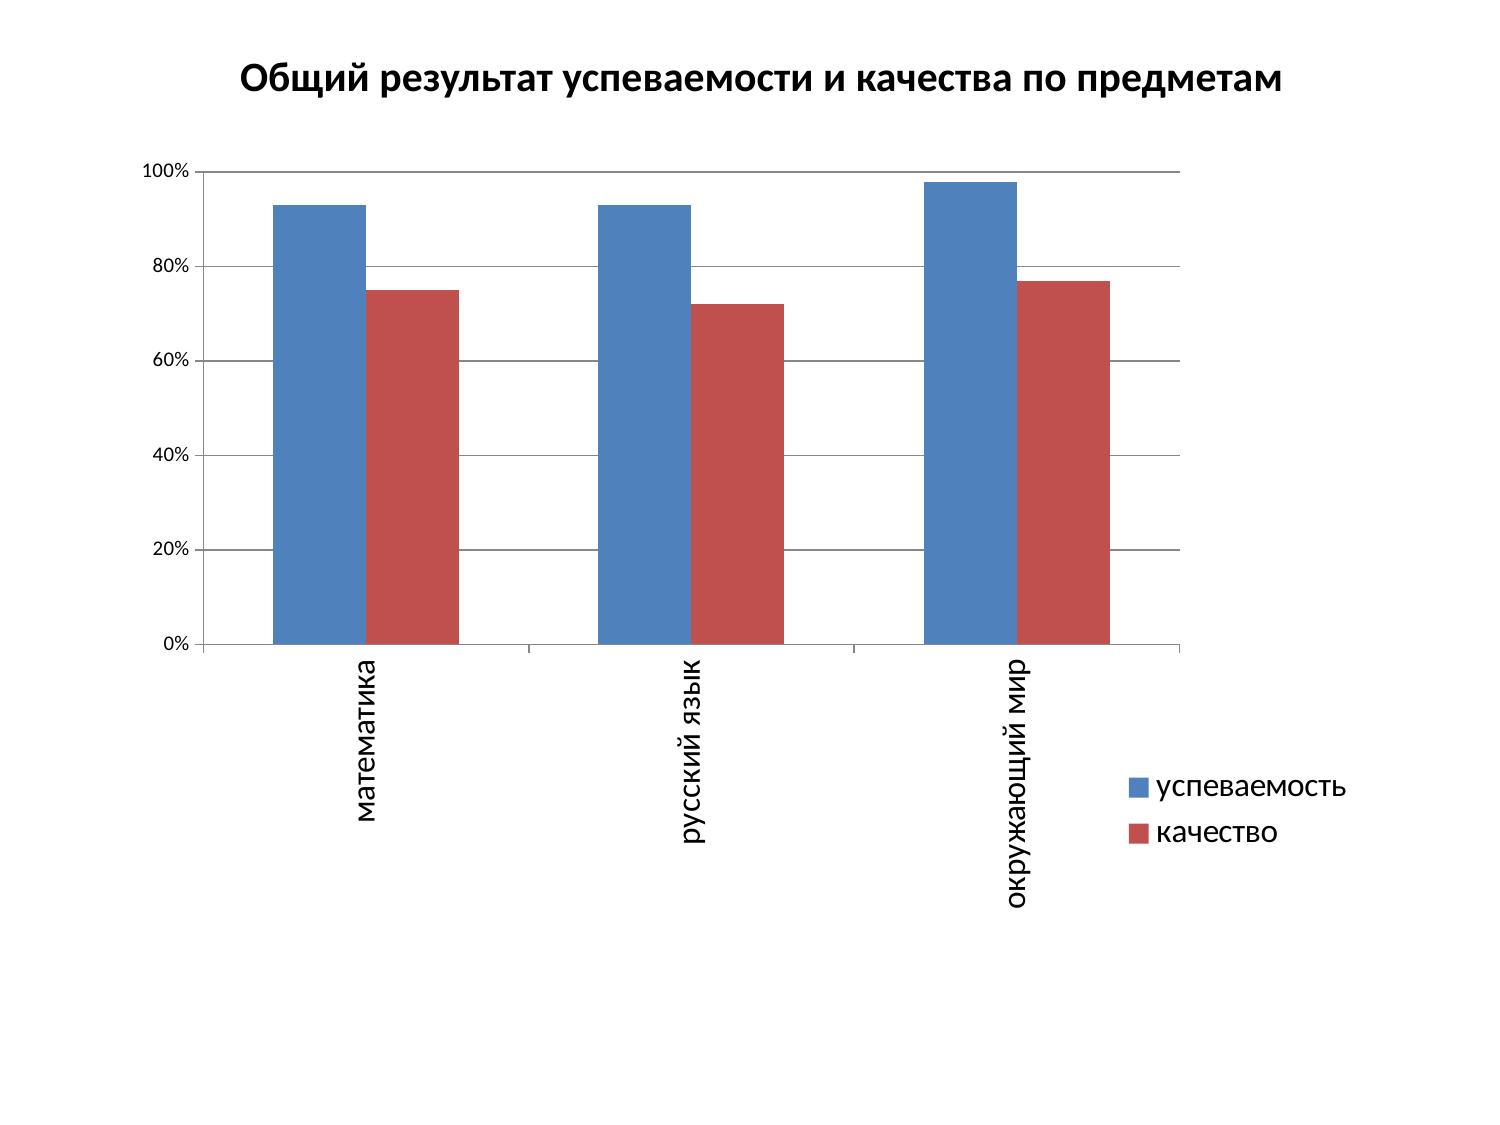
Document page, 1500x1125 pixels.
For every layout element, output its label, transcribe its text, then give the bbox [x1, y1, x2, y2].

text_box Общий результат успеваемости и качества по предметам [53, 42, 1471, 108]
chart [123, 148, 1373, 940]
